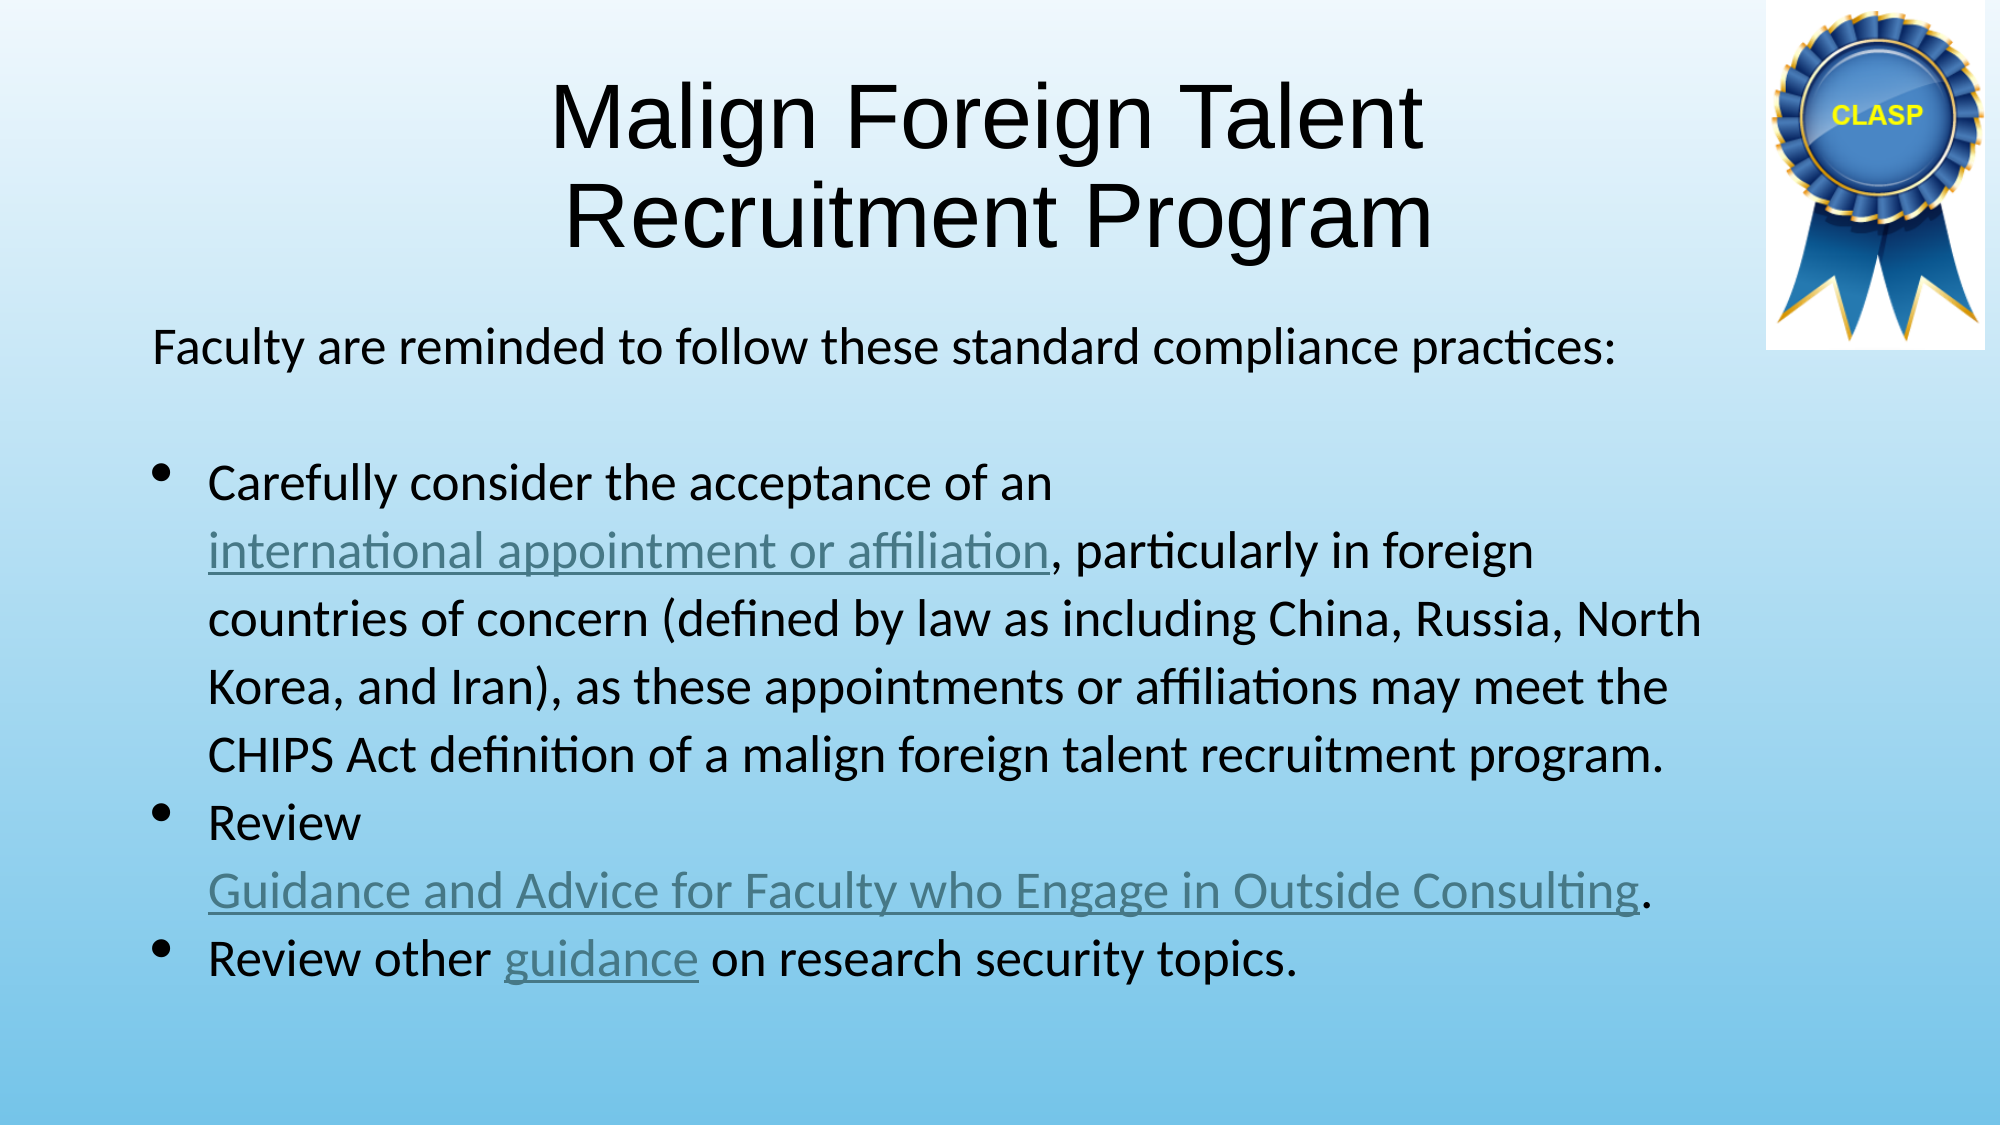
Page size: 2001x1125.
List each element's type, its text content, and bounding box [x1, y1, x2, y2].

title Malign Foreign Talent Recruitment Program [137, 59, 1765, 278]
list Faculty are reminded to follow these standard compliance practices: Carefully consider the acceptance of an international appointment or affiliation, particularly in foreign countries of concern (defined by law as including China, Russia, North Korea, and Iran), as these appointments or affiliations may meet the CHIPS Act definition of a malign foreign talent recruitment program. Review Guidance and Advice for Faculty who Engage in Outside Consulting. Review other guidance on research security topics. [137, 299, 1723, 1014]
picture [1765, 0, 1986, 350]
